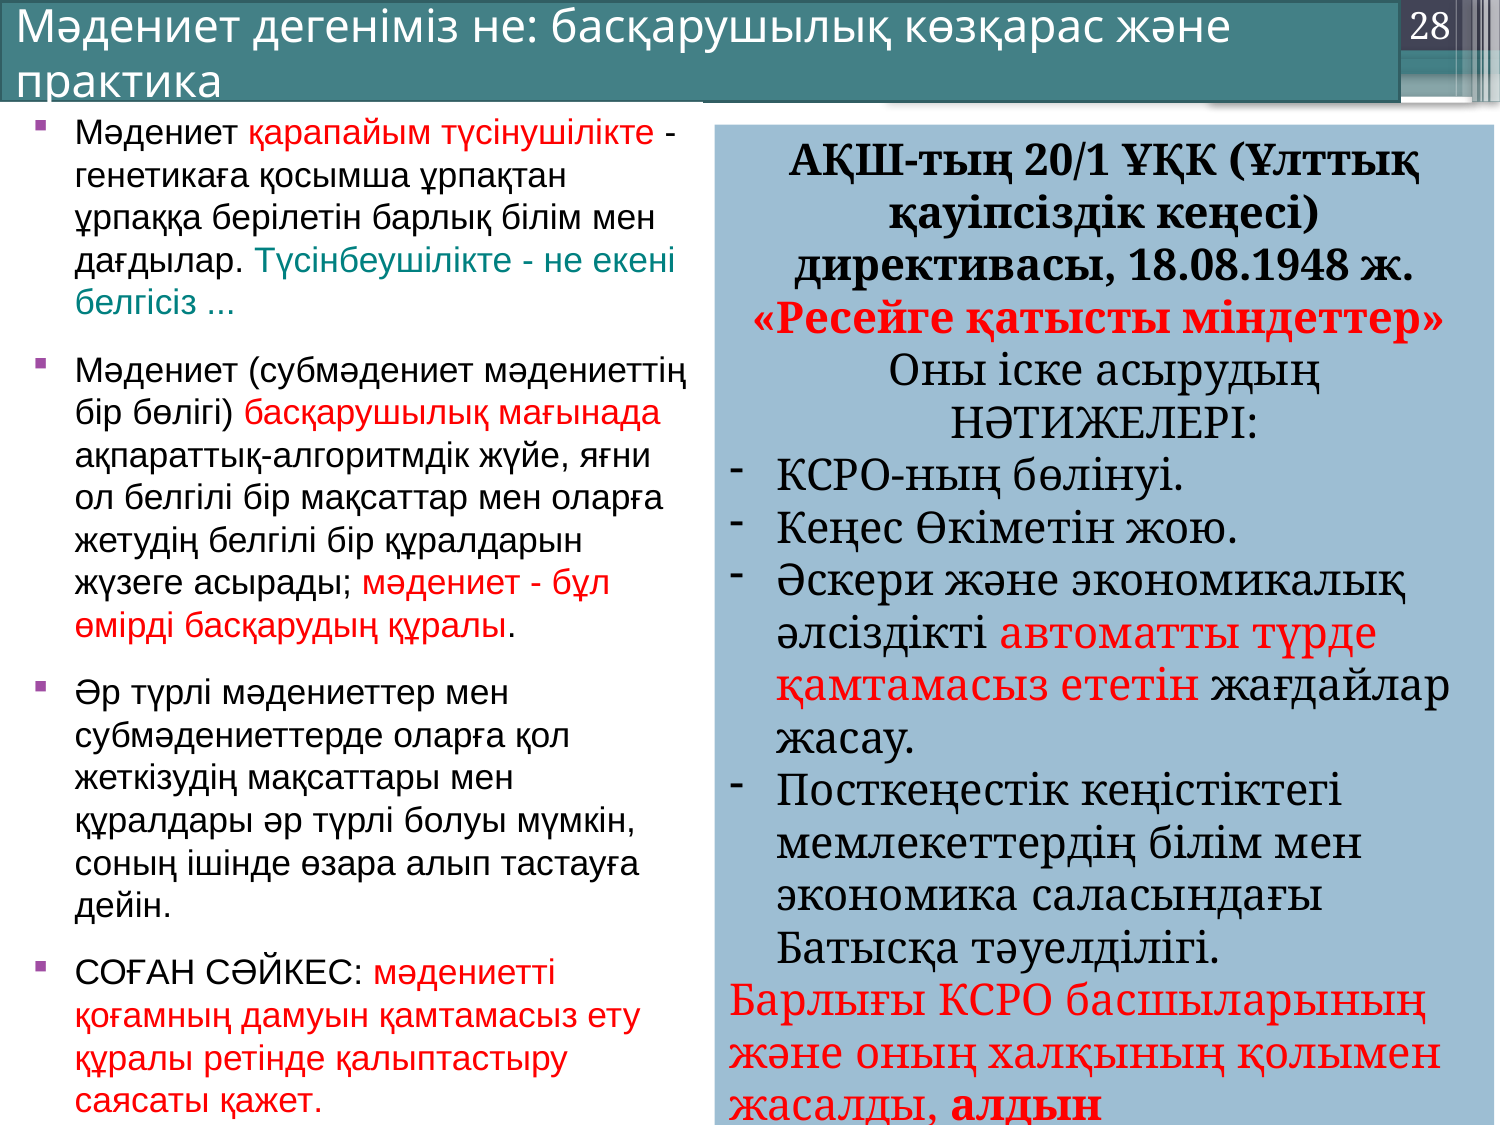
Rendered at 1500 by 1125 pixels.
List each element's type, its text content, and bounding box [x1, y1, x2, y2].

title Мәдениет дегеніміз не: басқарушылық көзқарас және практика [0, 0, 1401, 103]
text_box Мәдениет қарапайым түсінушілікте - генетикаға қосымша ұрпақтан ұрпаққа берілетін барлық білім мен дағдылар. Түсінбеушілікте - не екені белгісіз ... Мәдениет (субмәдениет мәдениеттің бір бөлігі) басқарушылық мағынада ақпараттық-алгоритмдік жүйе, яғни ол белгілі бір мақсаттар мен оларға жетудің белгілі бір құралдарын жүзеге асырады; мәдениет - бұл өмірді басқарудың құралы. Әр түрлі мәдениеттер мен субмәдениеттерде оларға қол жеткізудің мақсаттары мен құралдары әр түрлі болуы мүмкін, соның ішінде өзара алып тастауға дейін. СОҒАН СӘЙКЕС: мәдениетті қоғамның дамуын қамтамасыз ету құралы ретінде қалыптастыру саясаты қажет. [0, 101, 703, 1113]
slide_number 28 [1340, 0, 1466, 61]
text_box АҚШ-тың 20/1 ҰҚК (Ұлттық қауіпсіздік кеңесі) директивасы, 18.08.1948 ж. «Ресейге қатысты міндеттер» Оны іске асырудың НӘТИЖЕЛЕРІ: КСРО-ның бөлінуі. Кеңес Өкіметін жою. Әскери және экономикалық әлсіздікті автоматты түрде қамтамасыз ететін жағдайлар жасау. Посткеңестік кеңістіктегі мемлекеттердің білім мен экономика саласындағы Батысқа тәуелділігі. Барлығы КСРО басшыларының және оның халқының қолымен жасалды, алдын ескертілгендей. [714, 124, 1495, 1125]
